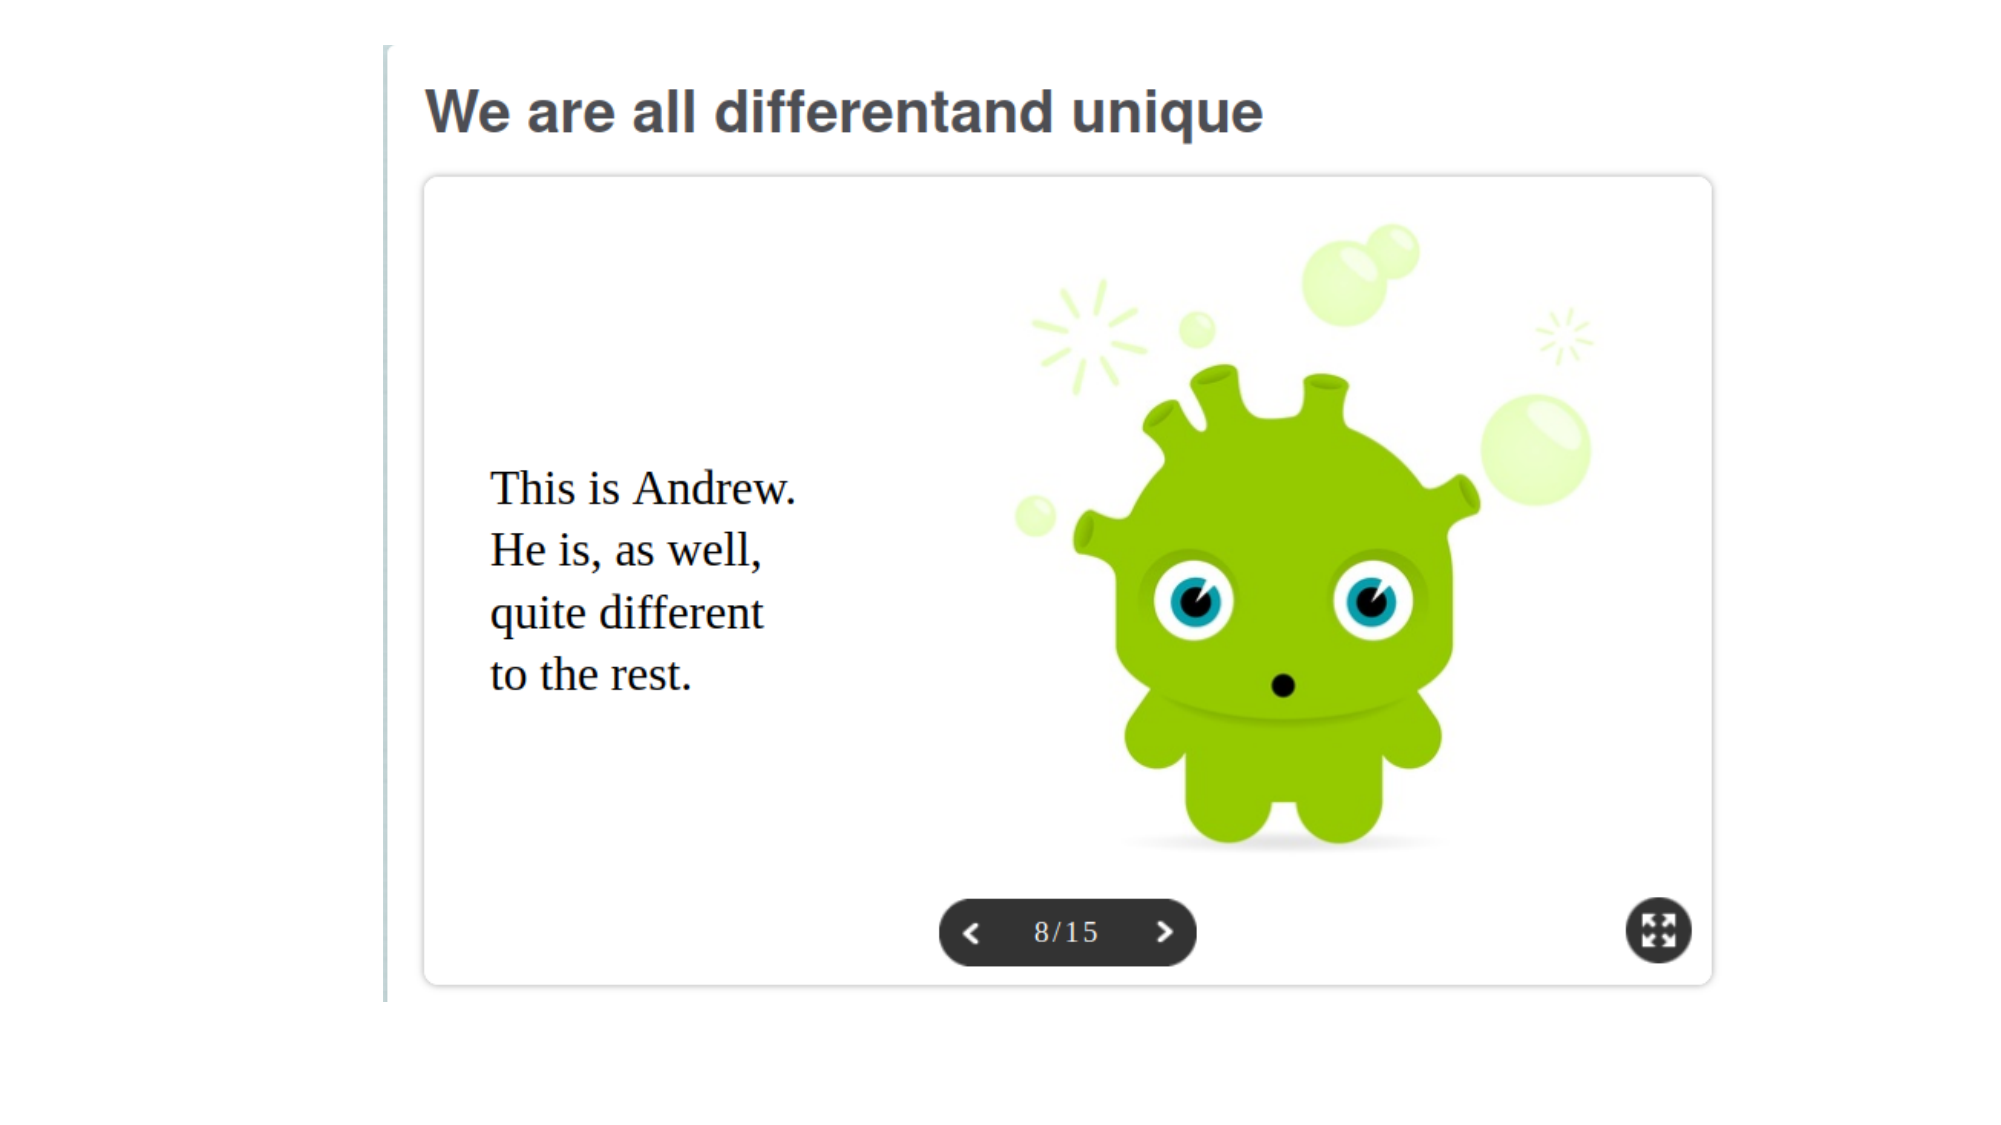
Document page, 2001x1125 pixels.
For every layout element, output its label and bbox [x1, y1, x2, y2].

picture [383, 44, 1735, 1003]
